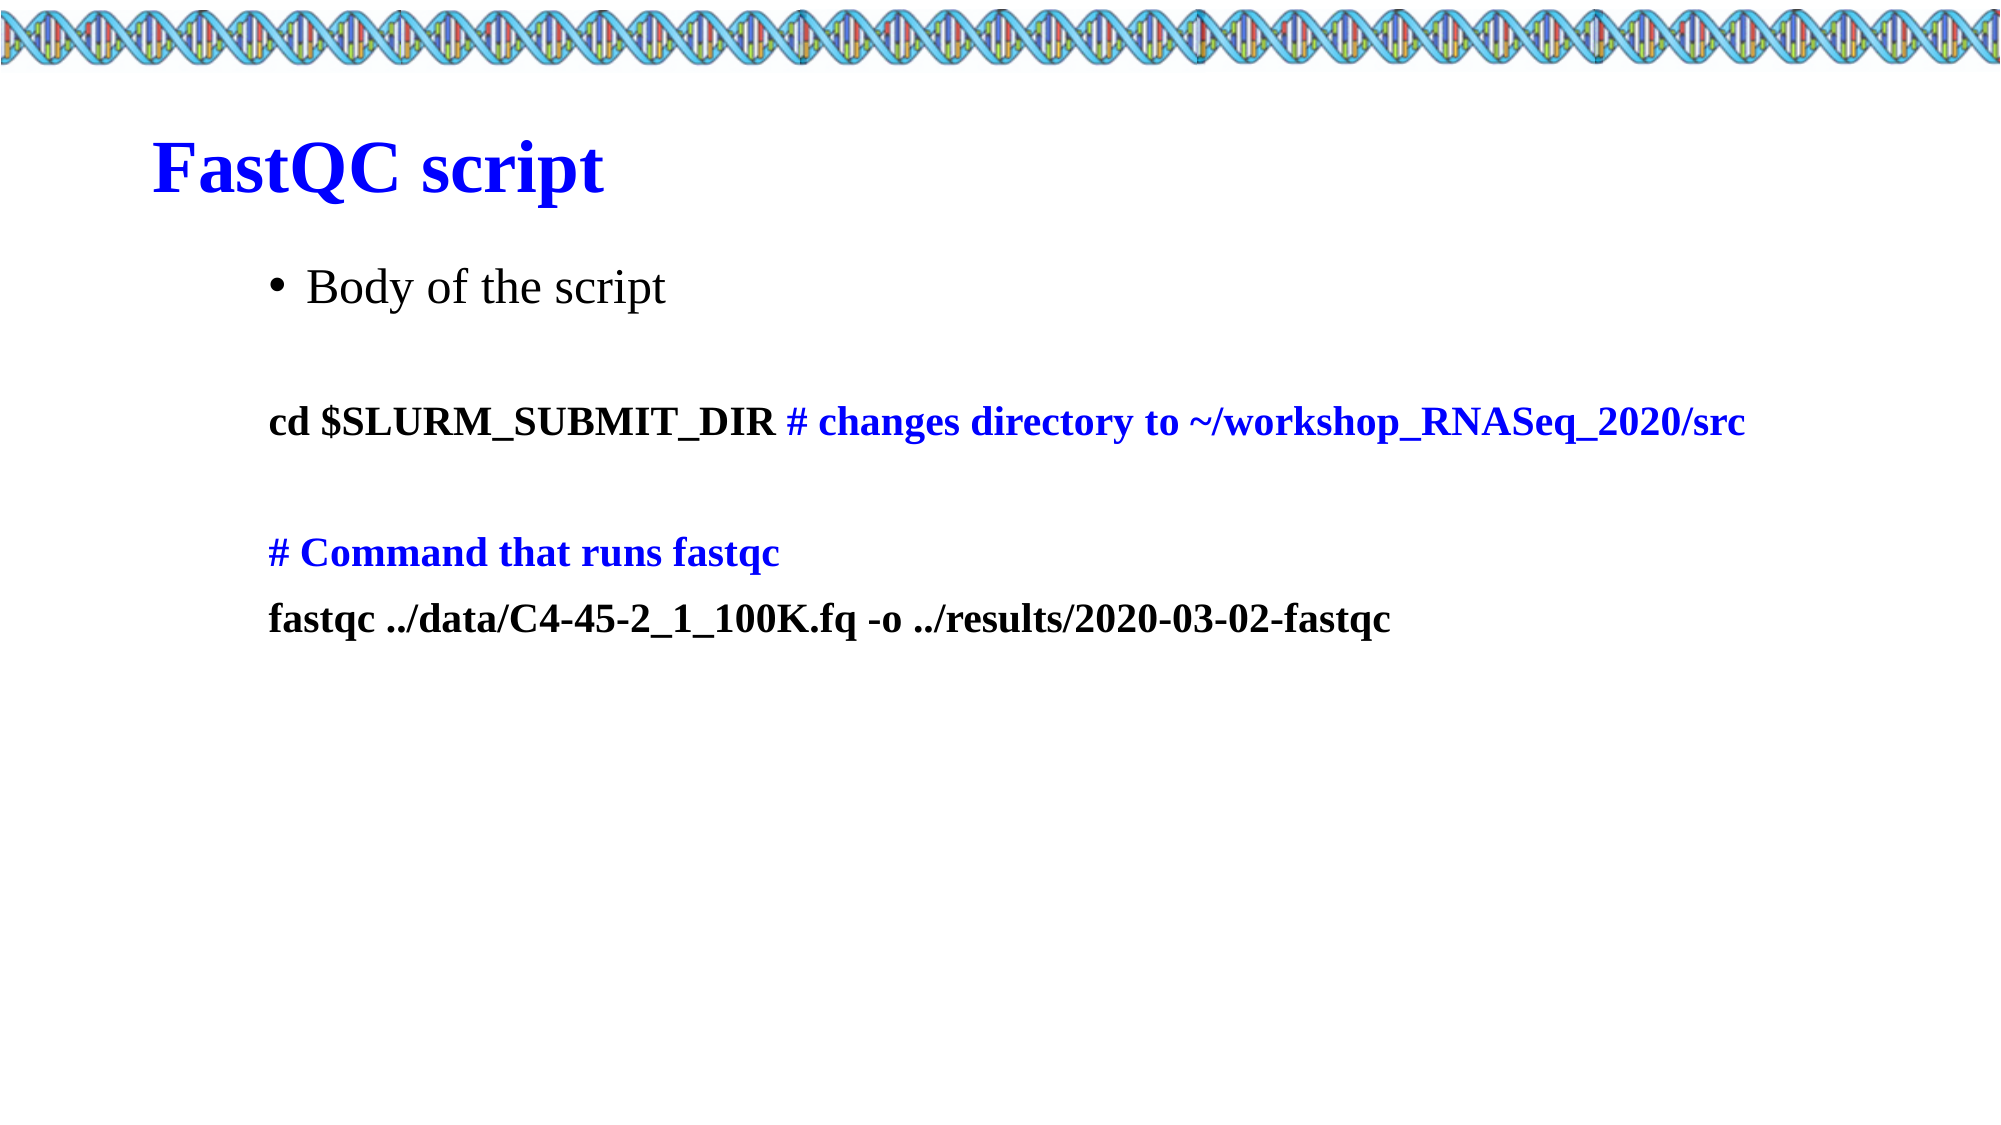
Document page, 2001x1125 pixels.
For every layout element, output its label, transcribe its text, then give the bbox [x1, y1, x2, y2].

title FastQC script [137, 73, 1863, 278]
list Body of the script cd $SLURM_SUBMIT_DIR # changes directory to ~/workshop_RNASeq_2020/src # Command that runs fastqc fastqc ../data/C4-45-2_1_100K.fq -o ../results/2020-03-02-fastqc [253, 252, 1780, 685]
picture [0, 8, 2000, 73]
